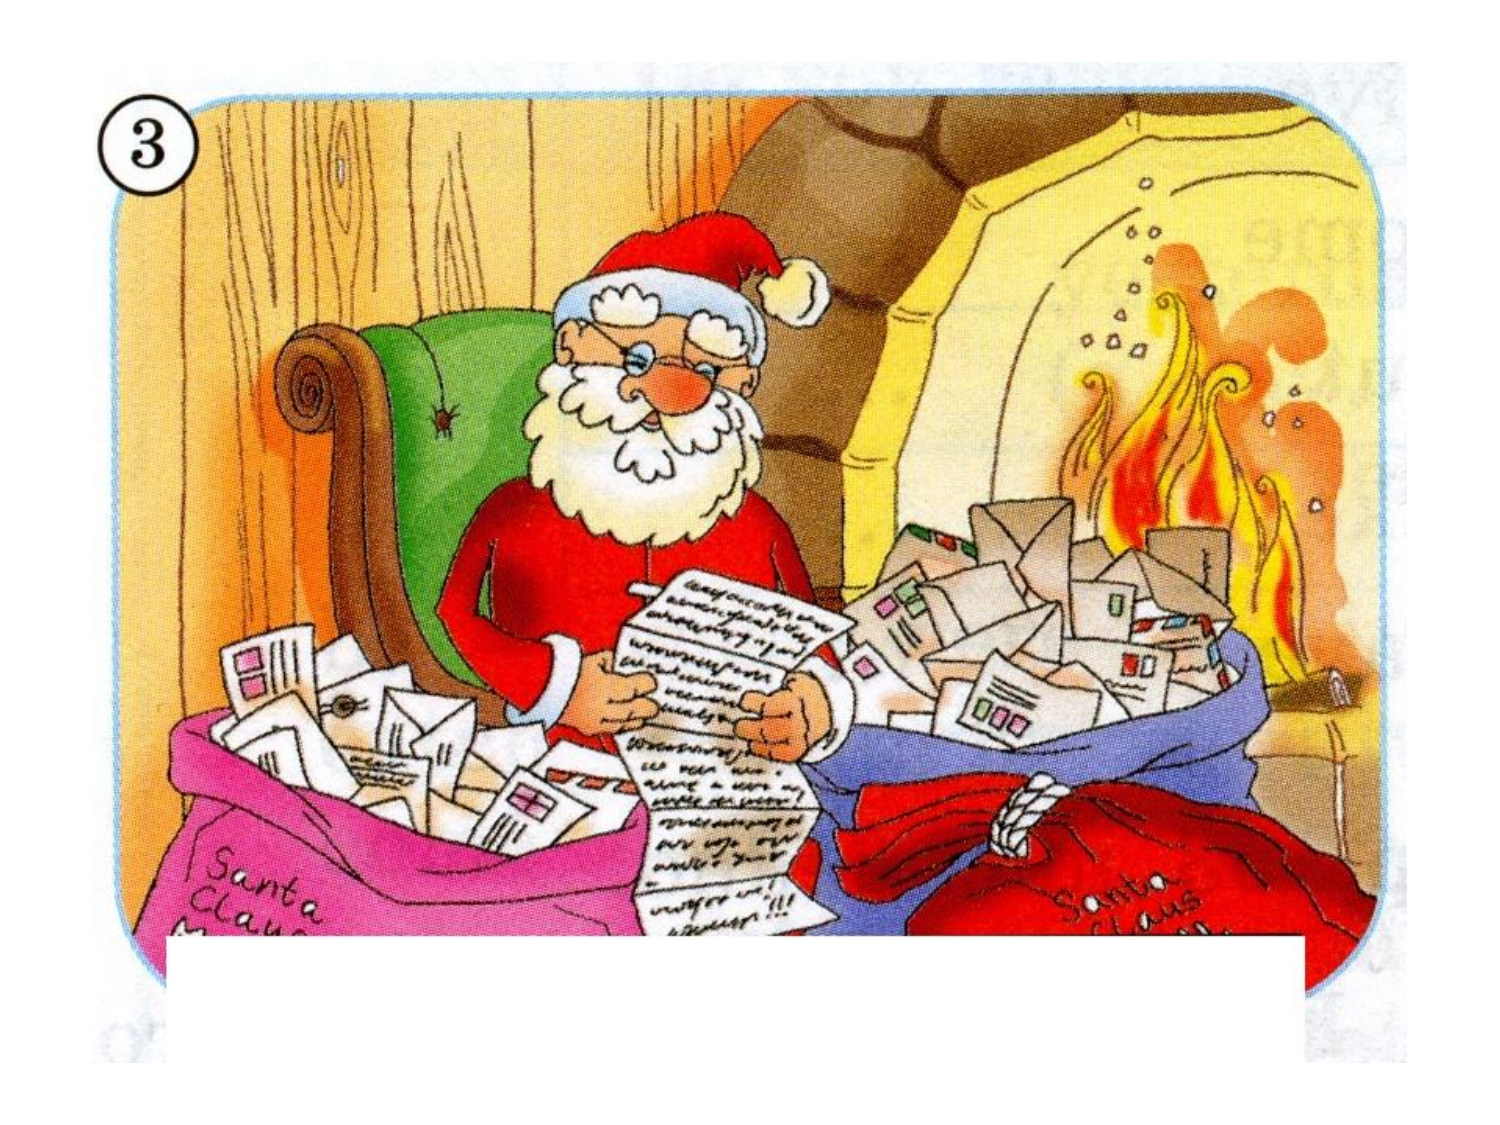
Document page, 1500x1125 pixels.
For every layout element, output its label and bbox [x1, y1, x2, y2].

picture [93, 62, 1407, 1063]
